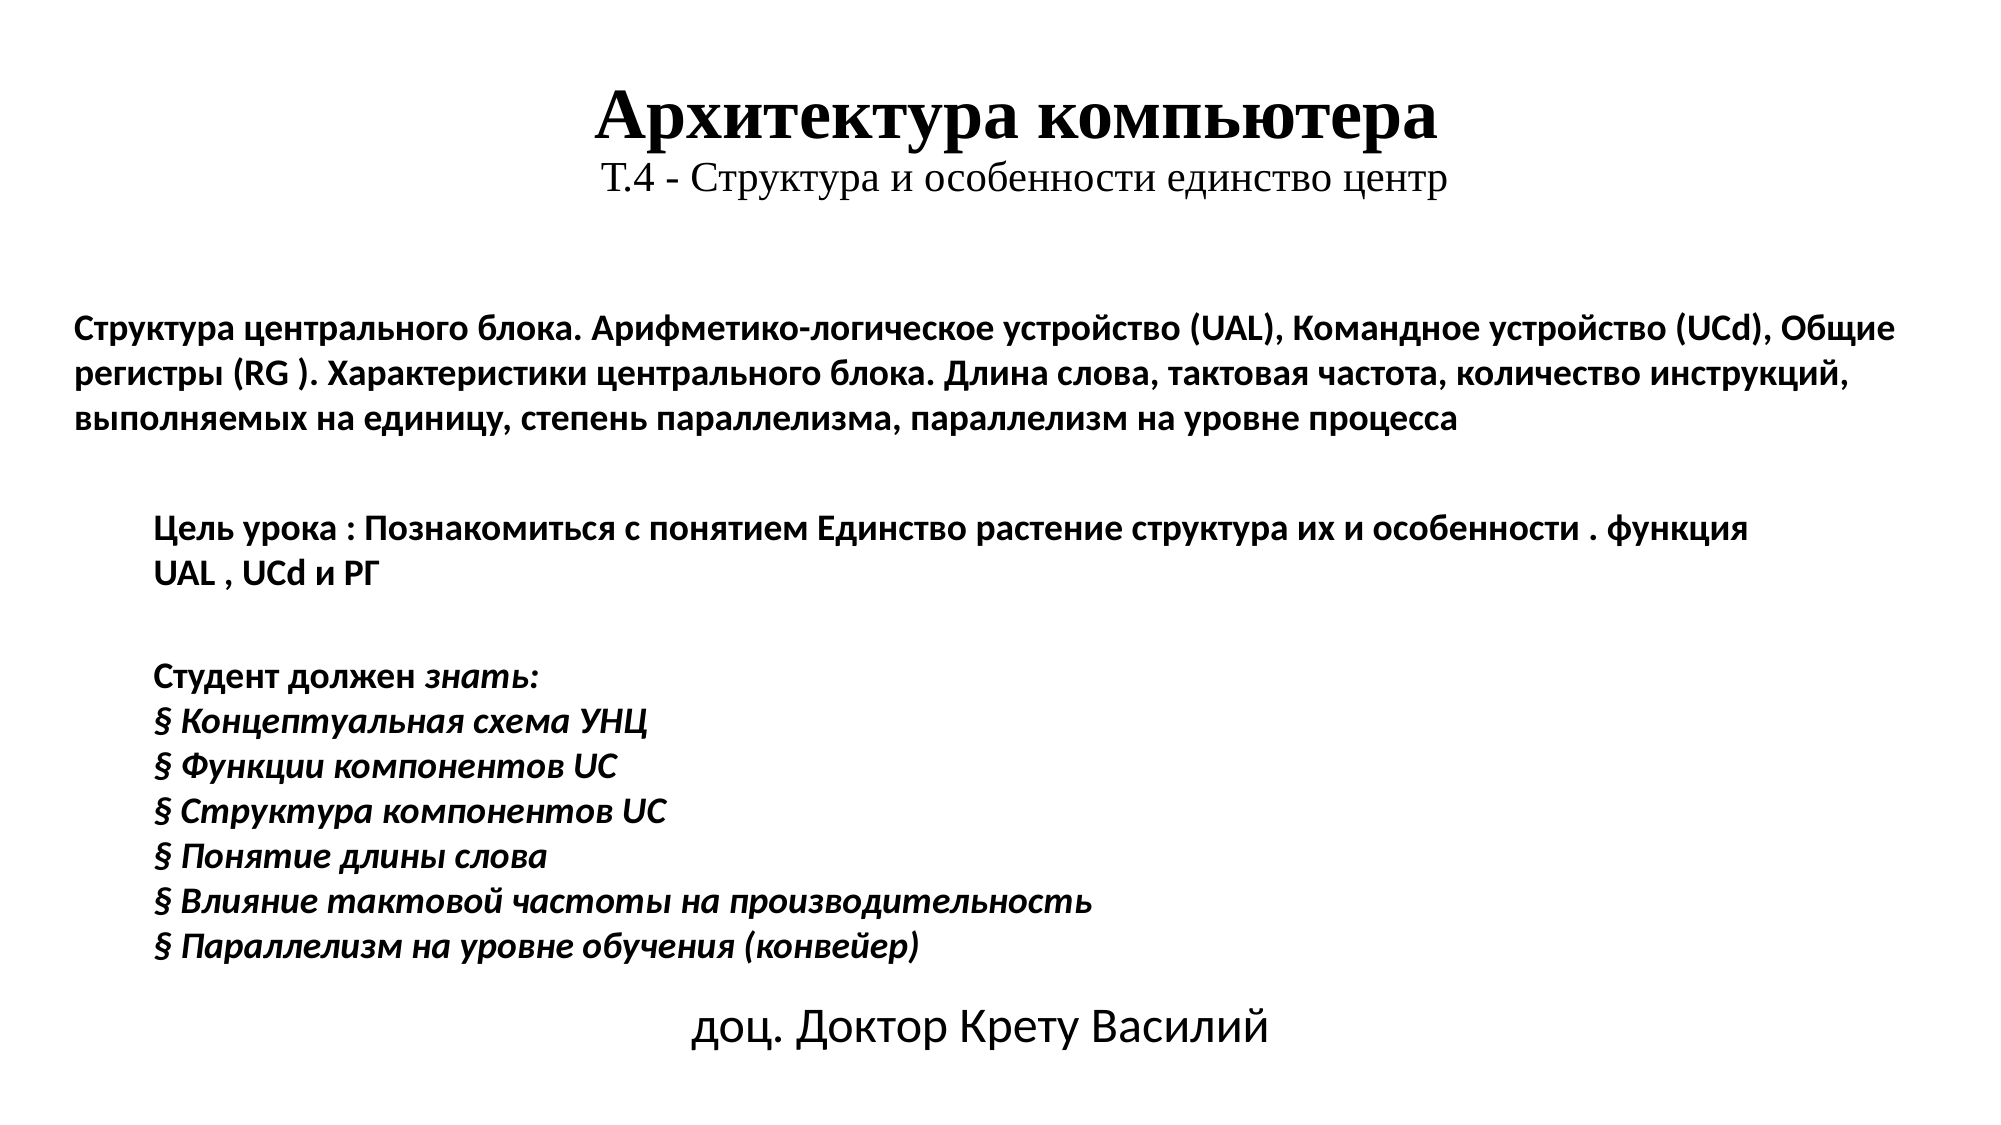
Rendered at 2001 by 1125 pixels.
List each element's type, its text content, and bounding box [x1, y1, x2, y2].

text_box Студент должен знать: § Концептуальная схема УНЦ § Функции компонентов UC § Структура компонентов UC § Понятие длины слова § Влияние тактовой частоты на производительность § Параллелизм на уровне обучения (конвейер) [138, 643, 1818, 1019]
title Архитектура компьютера Т.4 - Структура и особенности единство центр [71, 69, 1980, 304]
text_box Структура центрального блока. Арифметико-логическое устройство (UAL), Командное устройство (UCd), Общие регистры (RG ). Характеристики центрального блока. Длина слова, тактовая частота, количество инструкций, выполняемых на единицу, степень параллелизма, параллелизм на уровне процесса [59, 295, 1961, 446]
text_box Цель урока : Познакомиться с понятием Единство растение структура их и особенности . функция UAL , UCd и РГ [138, 496, 1850, 601]
subtitle доц. Доктор Крету Василий [230, 1019, 1731, 1074]
